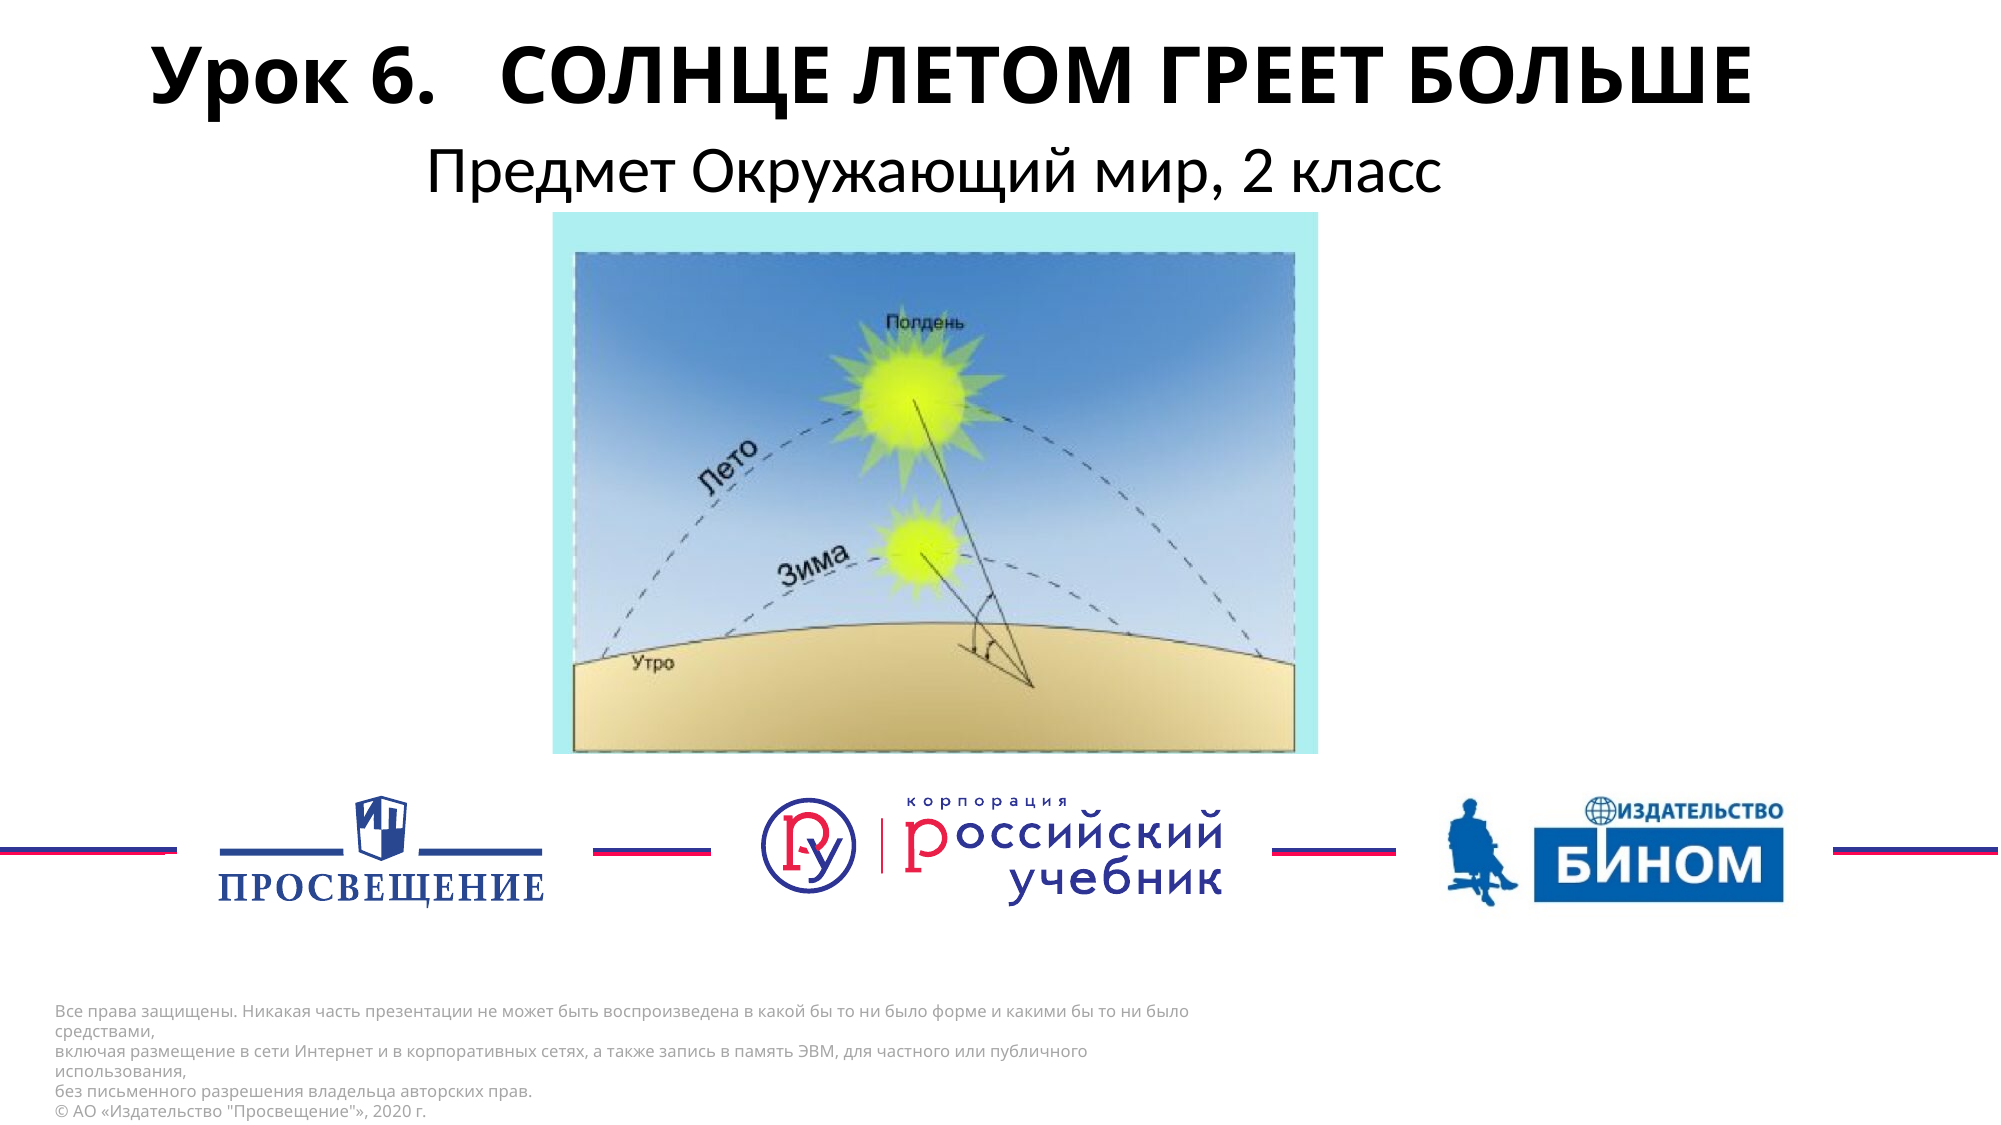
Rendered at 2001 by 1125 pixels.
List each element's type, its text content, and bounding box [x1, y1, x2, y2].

text_box Предмет Окружающий мир, 2 класс [185, 127, 1686, 238]
text_box Урок 6. СОЛНЦЕ ЛЕТОМ ГРЕЕТ БОЛЬШЕ [127, 17, 1778, 128]
picture [552, 212, 1319, 754]
picture [1439, 775, 1798, 929]
